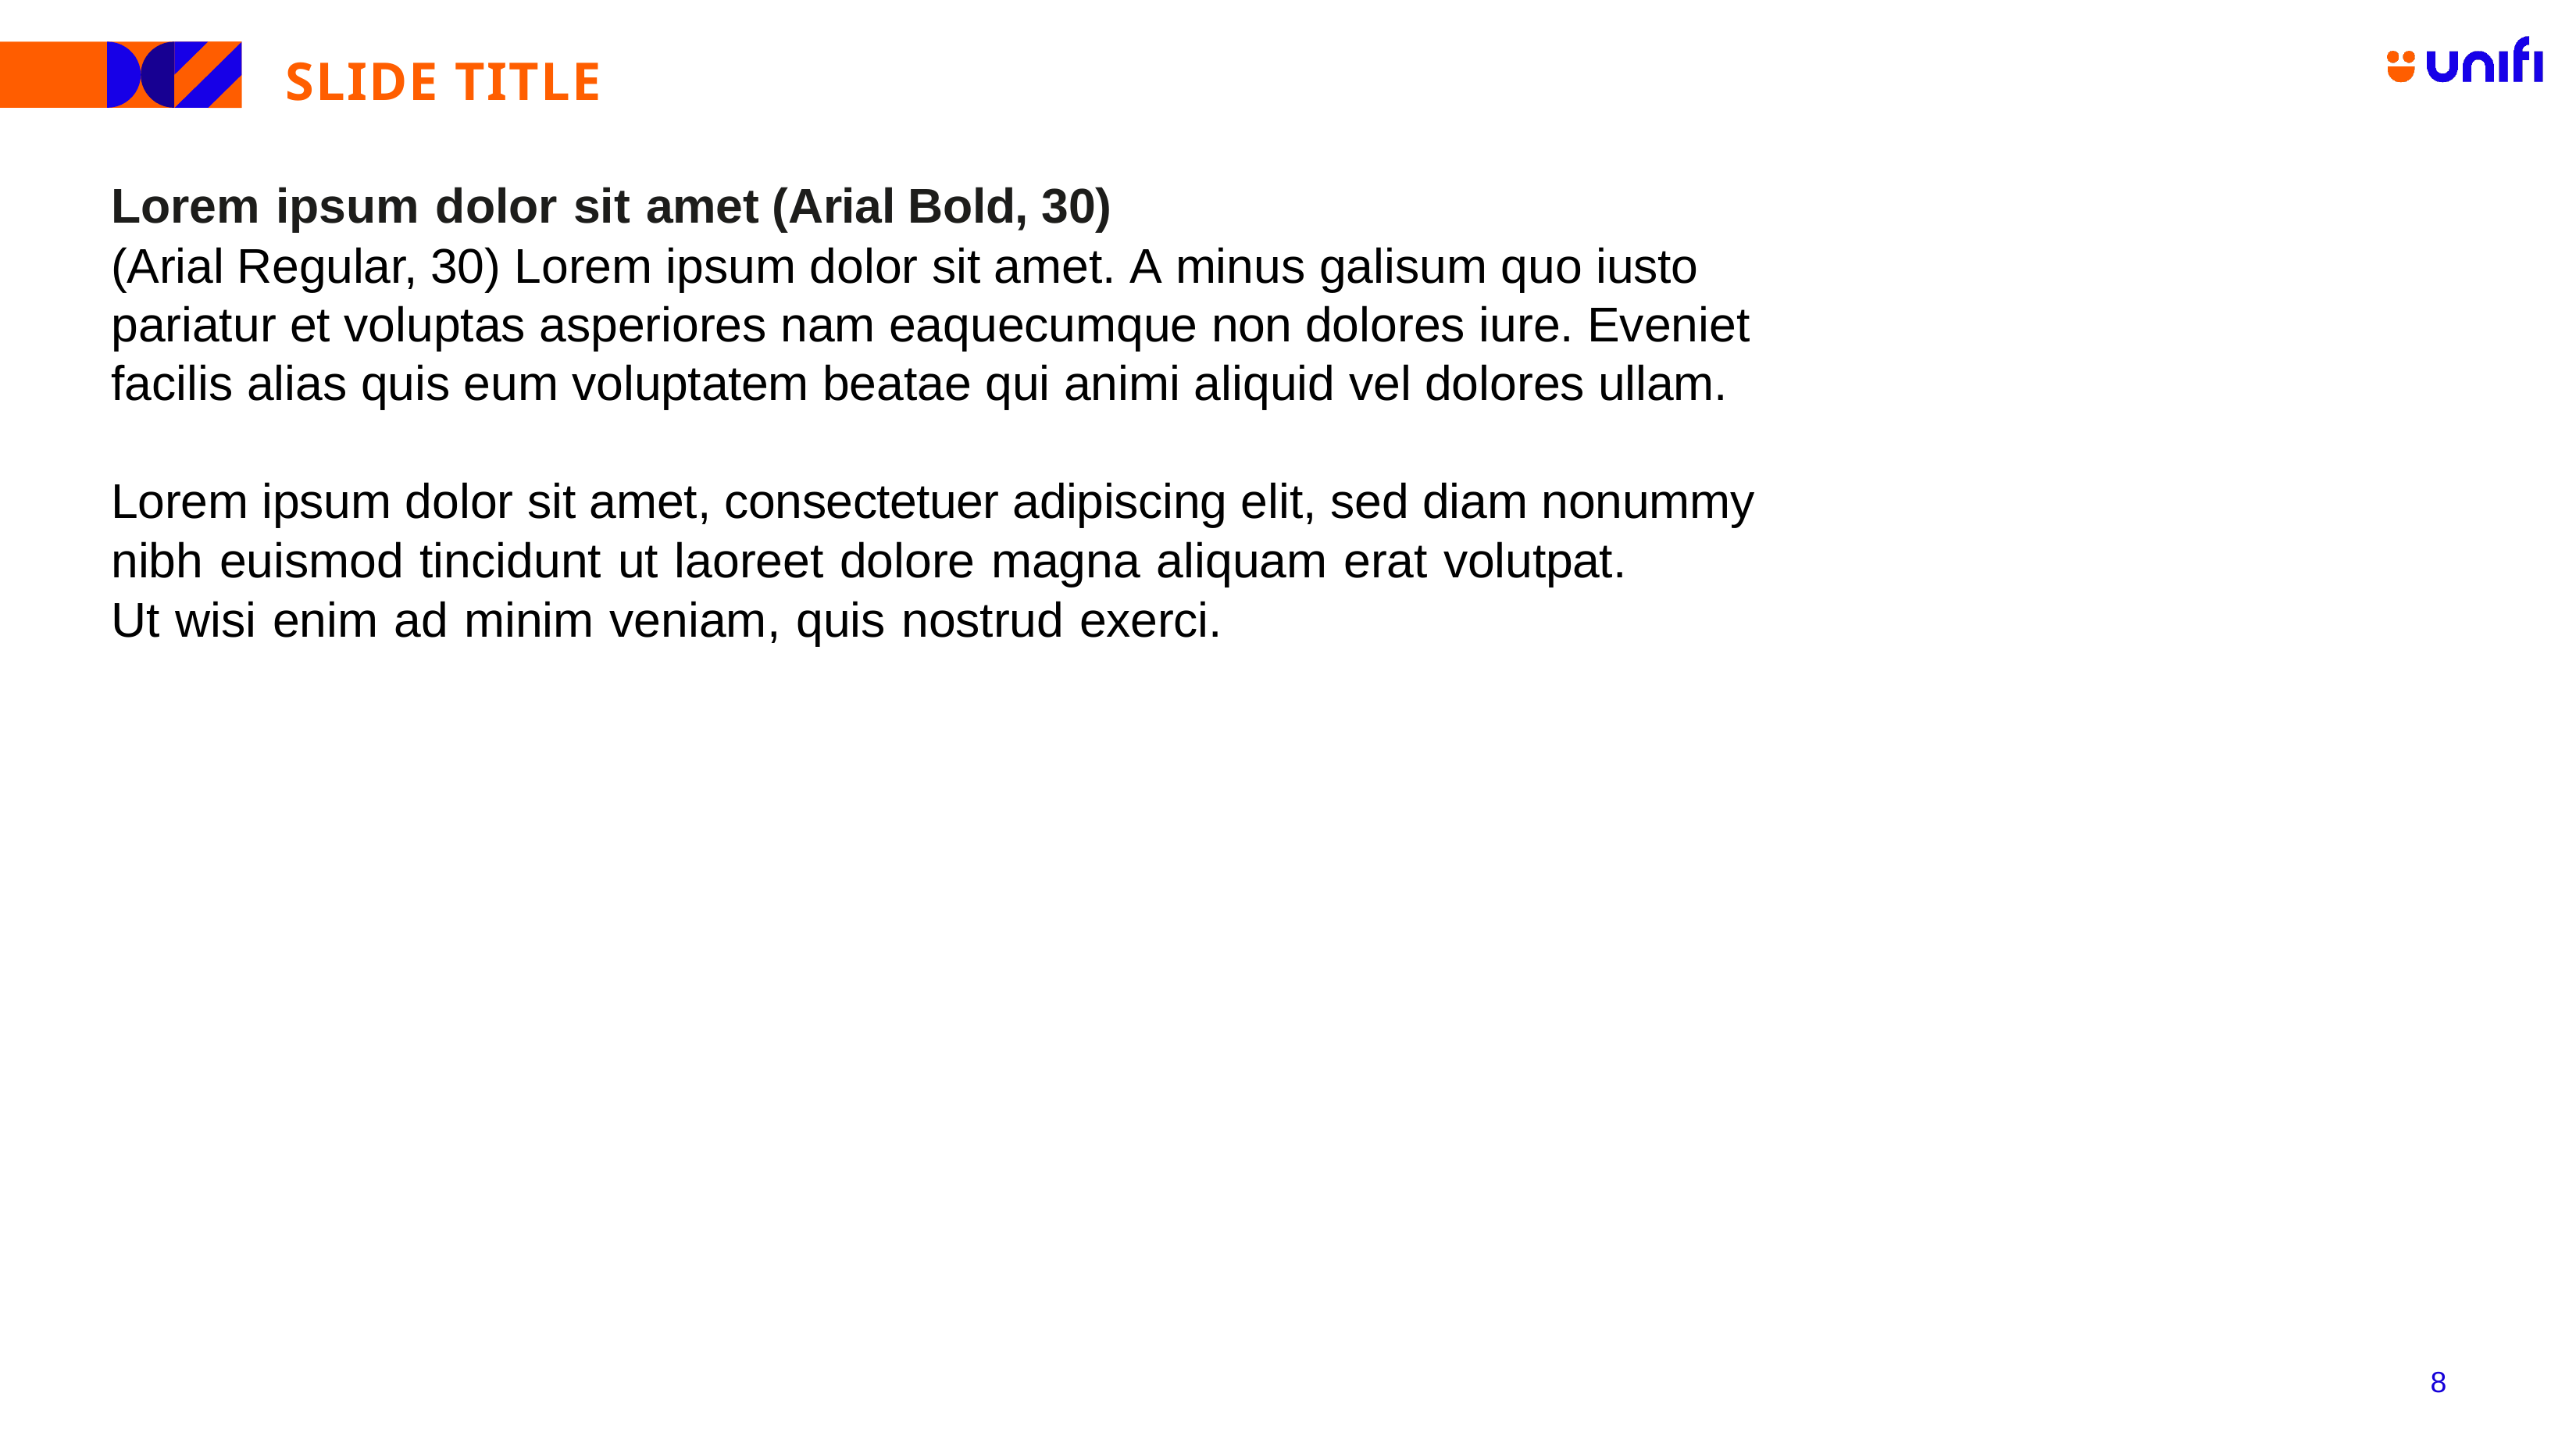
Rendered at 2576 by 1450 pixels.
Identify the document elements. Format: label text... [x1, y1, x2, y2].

text_box 8 [1854, 1349, 2447, 1399]
picture [2265, 0, 2576, 219]
text_box SLIDE TITLE [284, 46, 2431, 111]
text_box Lorem ipsum dolor sit amet (Arial Bold, 30) (Arial Regular, 30) Lorem ipsum dolor sit amet. A minus galisum quo iusto pariatur et voluptas asperiores nam eaquecumque non dolores iure. Eveniet facilis alias quis eum voluptatem beatae qui animi aliquid vel dolores ullam. Lorem ipsum dolor sit amet, consectetuer adipiscing elit, sed diam nonummy nibh euismod tincidunt ut laoreet dolore magna aliquam erat volutpat. Ut wisi enim ad minim veniam, quis nostrud exerci. [109, 172, 1818, 647]
